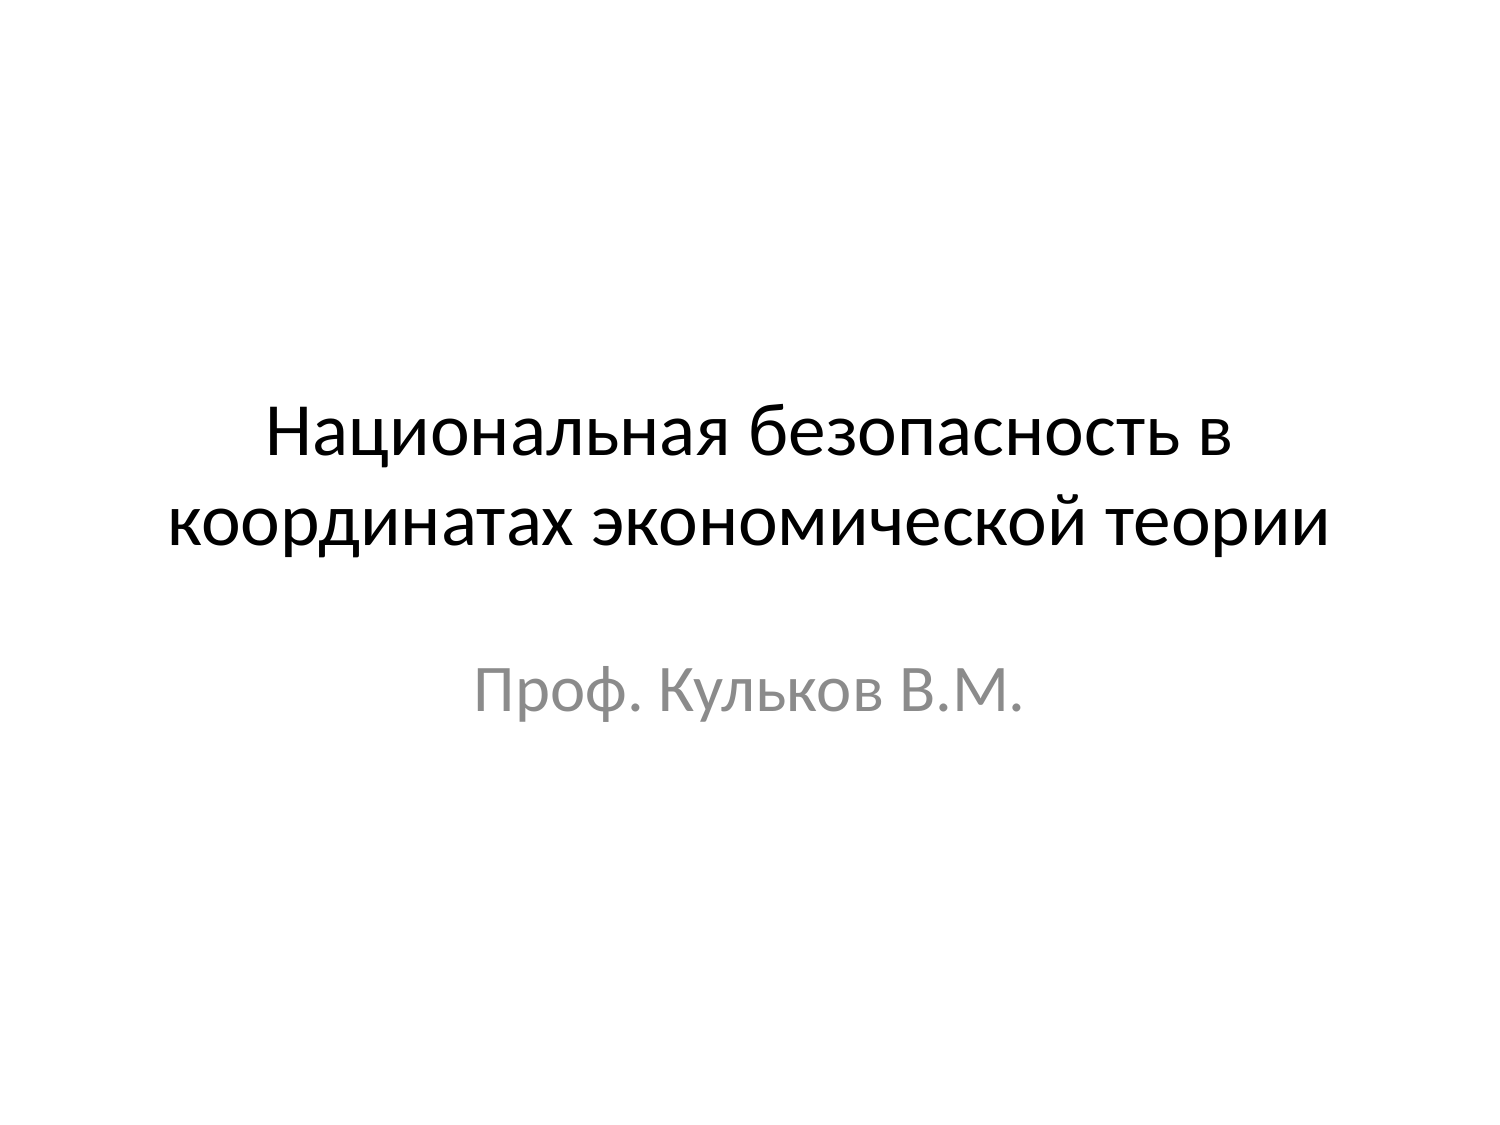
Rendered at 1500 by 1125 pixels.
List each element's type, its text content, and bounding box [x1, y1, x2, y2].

subtitle Проф. Кульков В.М. [225, 637, 1275, 925]
title Национальная безопасность в координатах экономической теории [112, 349, 1388, 591]
